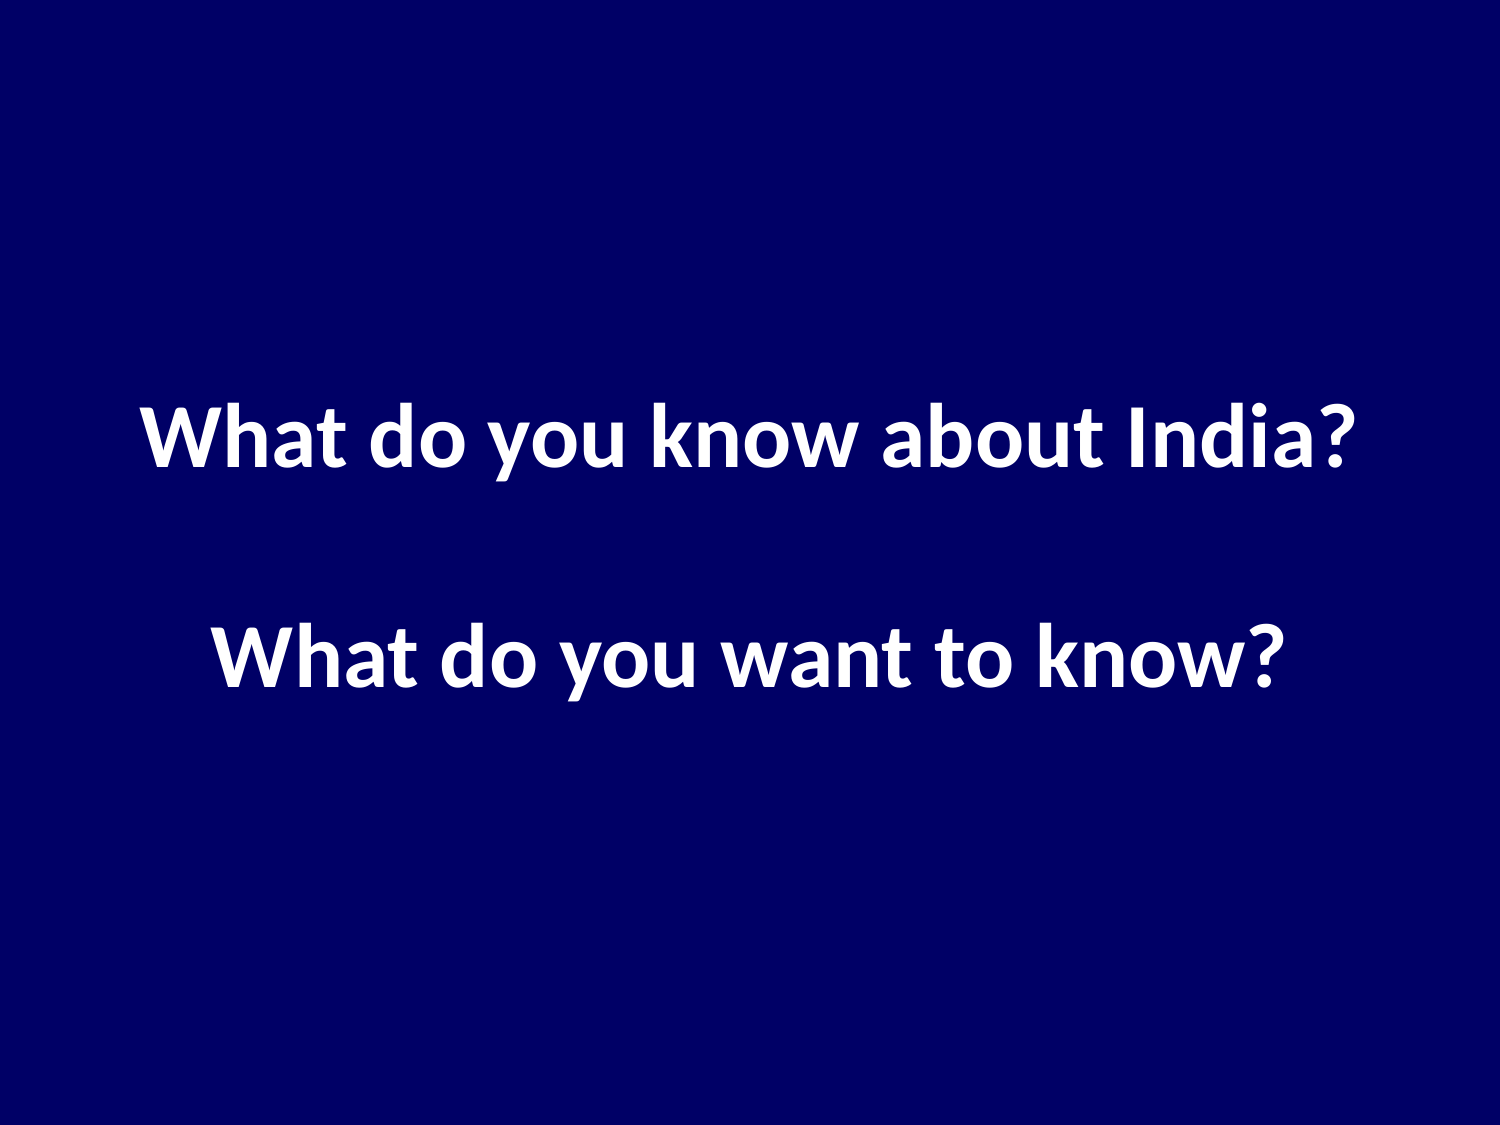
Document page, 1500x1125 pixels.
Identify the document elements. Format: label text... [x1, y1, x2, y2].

title What do you know about India? What do you want to know? [52, 302, 1448, 780]
